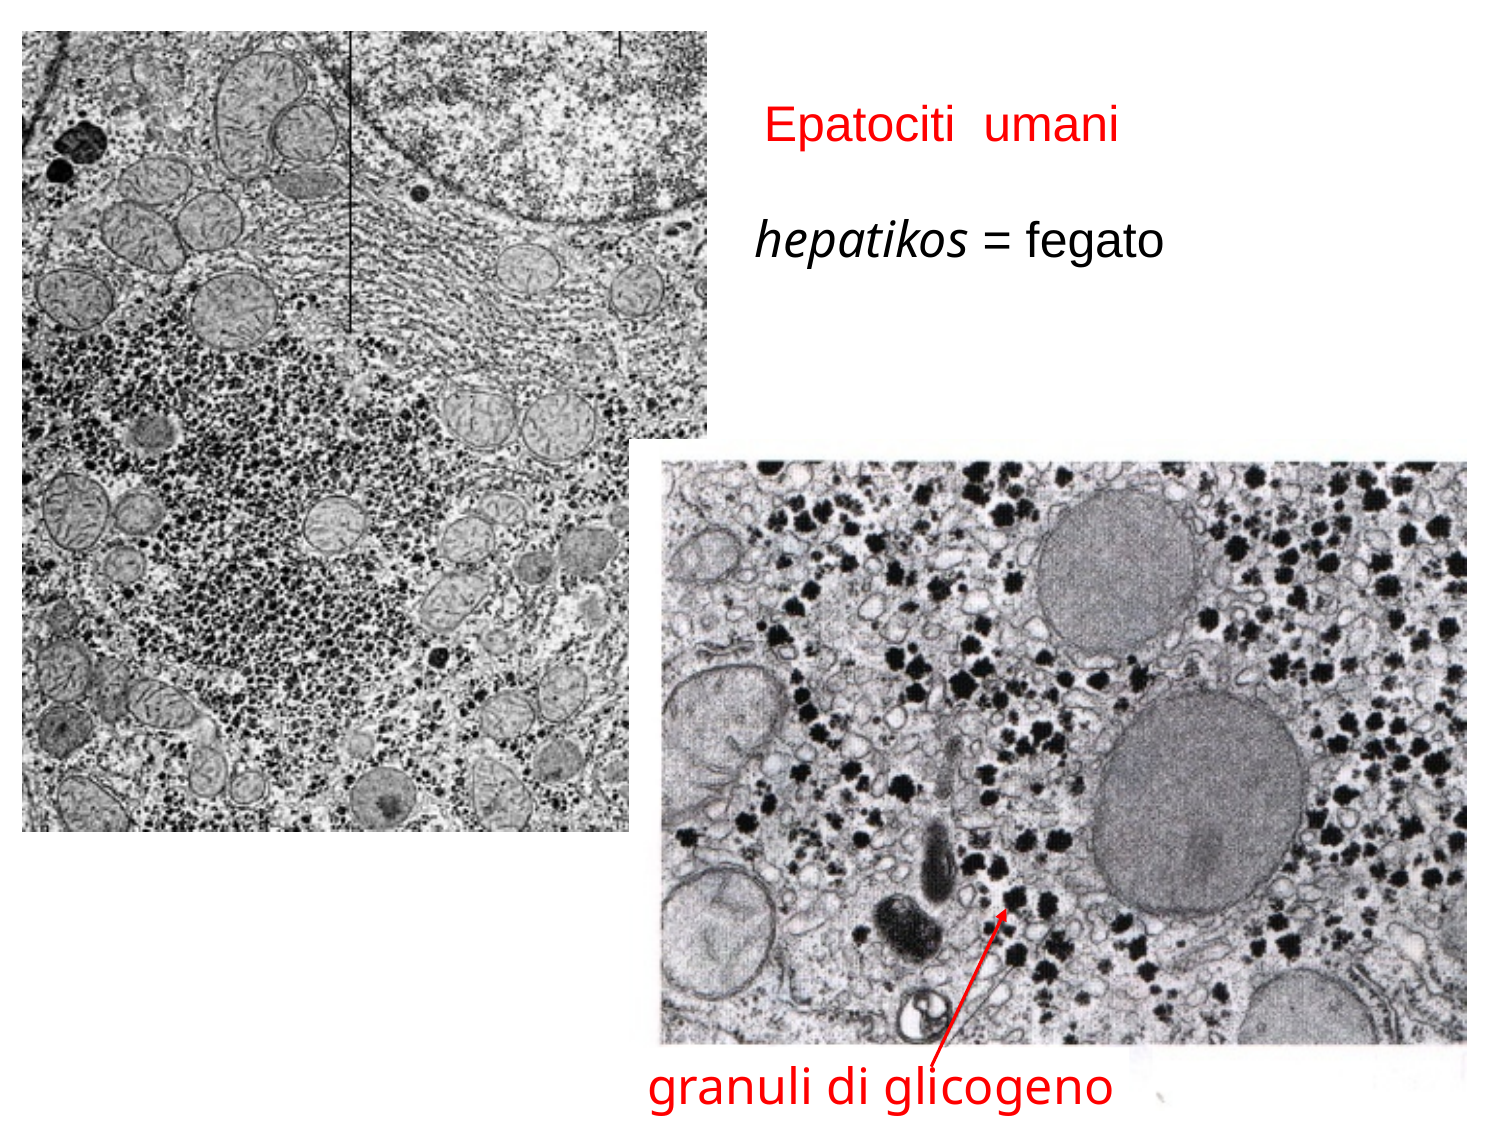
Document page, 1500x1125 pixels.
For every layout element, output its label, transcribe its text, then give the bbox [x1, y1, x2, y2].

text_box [628, 439, 1467, 1123]
picture [22, 30, 707, 832]
text_box Epatociti umani [735, 83, 1135, 159]
text_box hepatikos = fegato [739, 199, 1180, 275]
